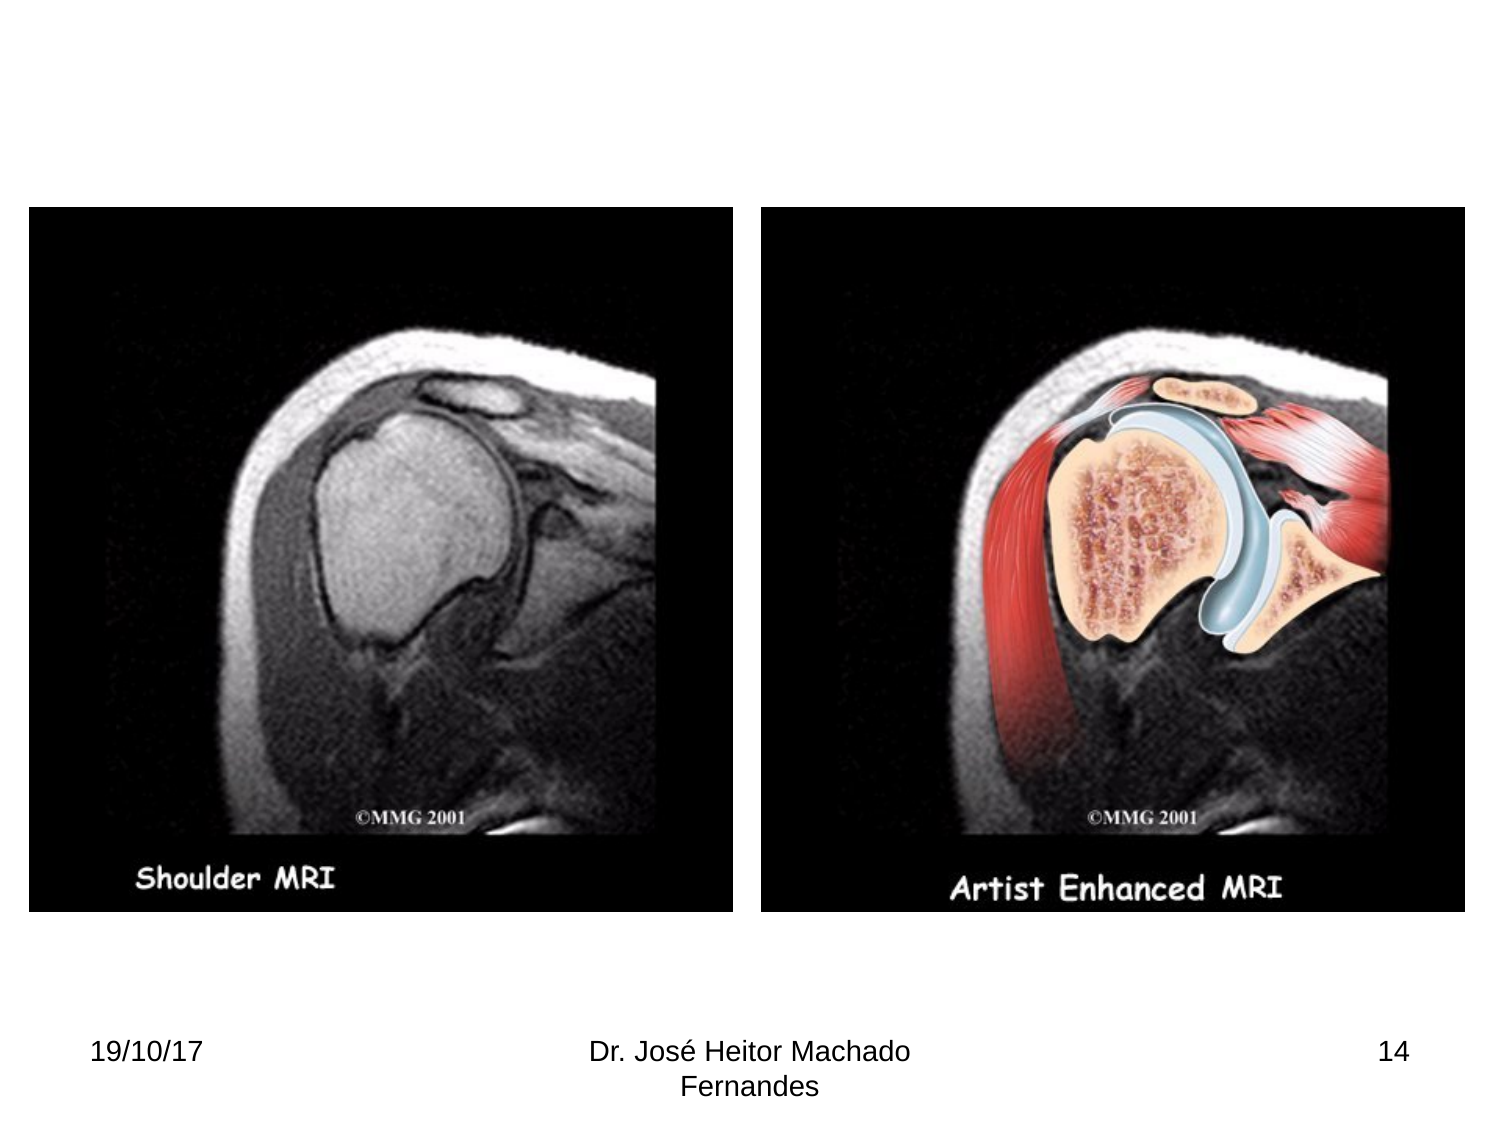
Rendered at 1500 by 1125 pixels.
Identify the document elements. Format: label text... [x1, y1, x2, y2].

picture [29, 207, 733, 912]
text_box Dr. José Heitor Machado Fernandes [512, 1024, 988, 1103]
picture [761, 207, 1465, 912]
text_box 19/10/17 [75, 1024, 425, 1103]
text_box 14 [1074, 1024, 1425, 1103]
